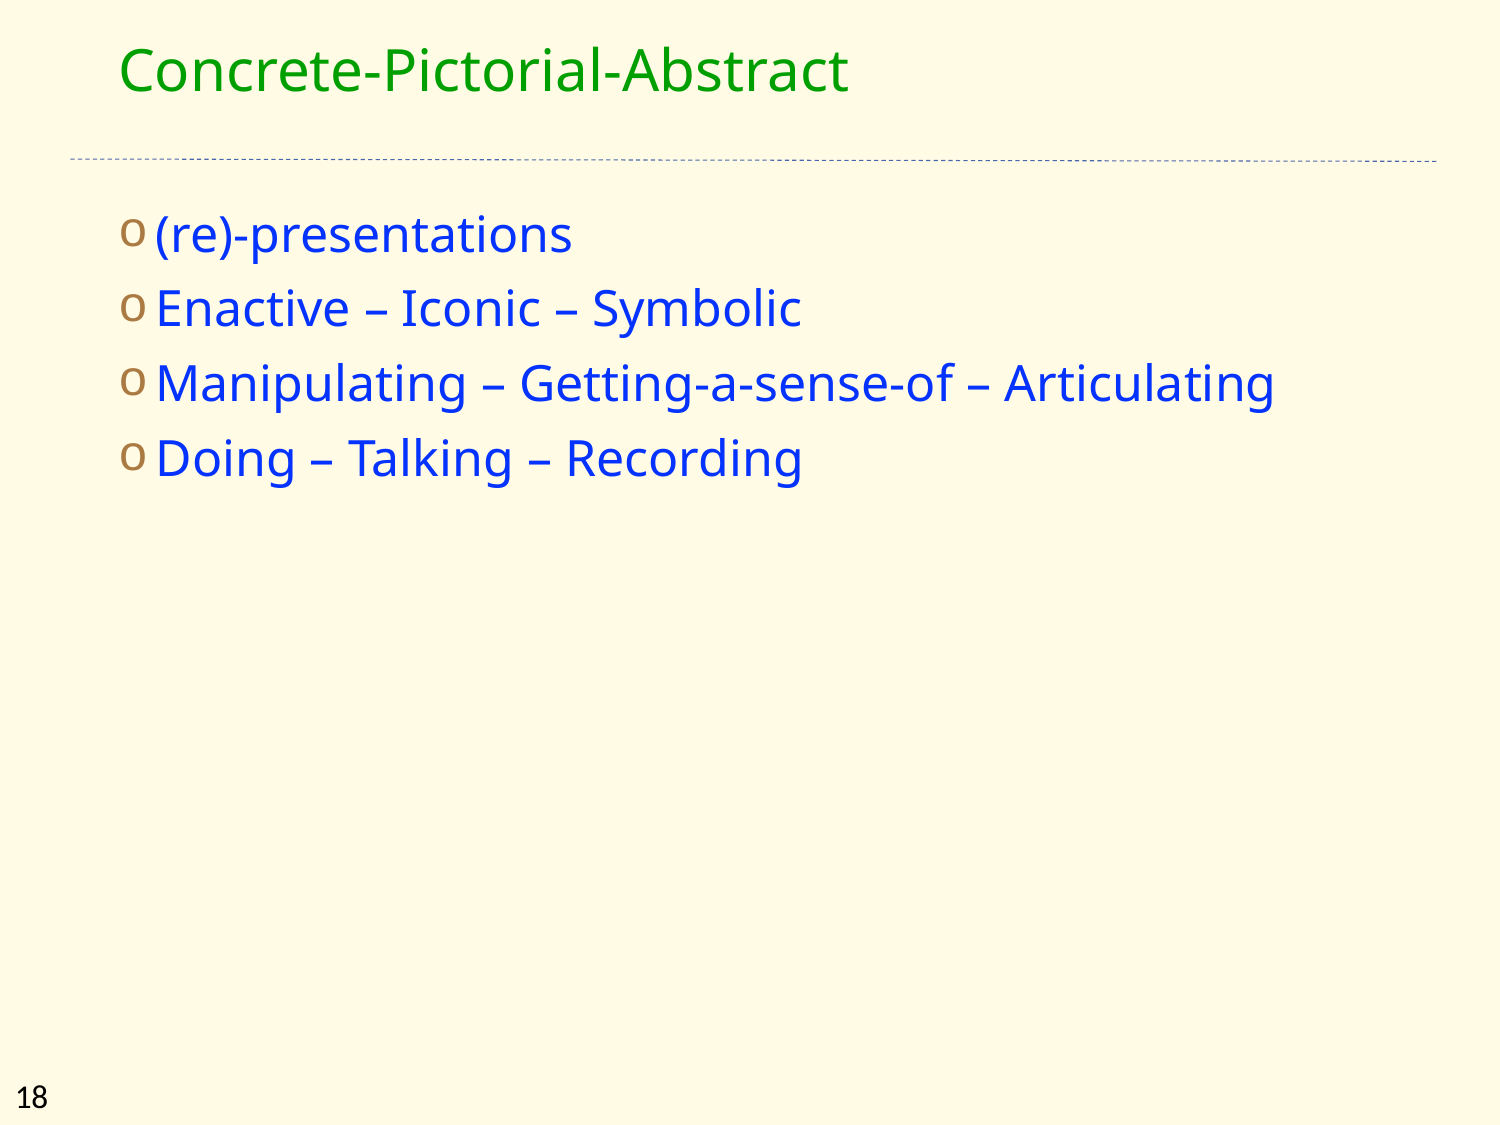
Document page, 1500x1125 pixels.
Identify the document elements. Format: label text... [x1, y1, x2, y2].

list (re)-presentations Enactive – Iconic – Symbolic Manipulating – Getting-a-sense-of – Articulating Doing – Talking – Recording [103, 201, 1397, 916]
title Concrete-Pictorial-Abstract [103, 25, 1397, 128]
